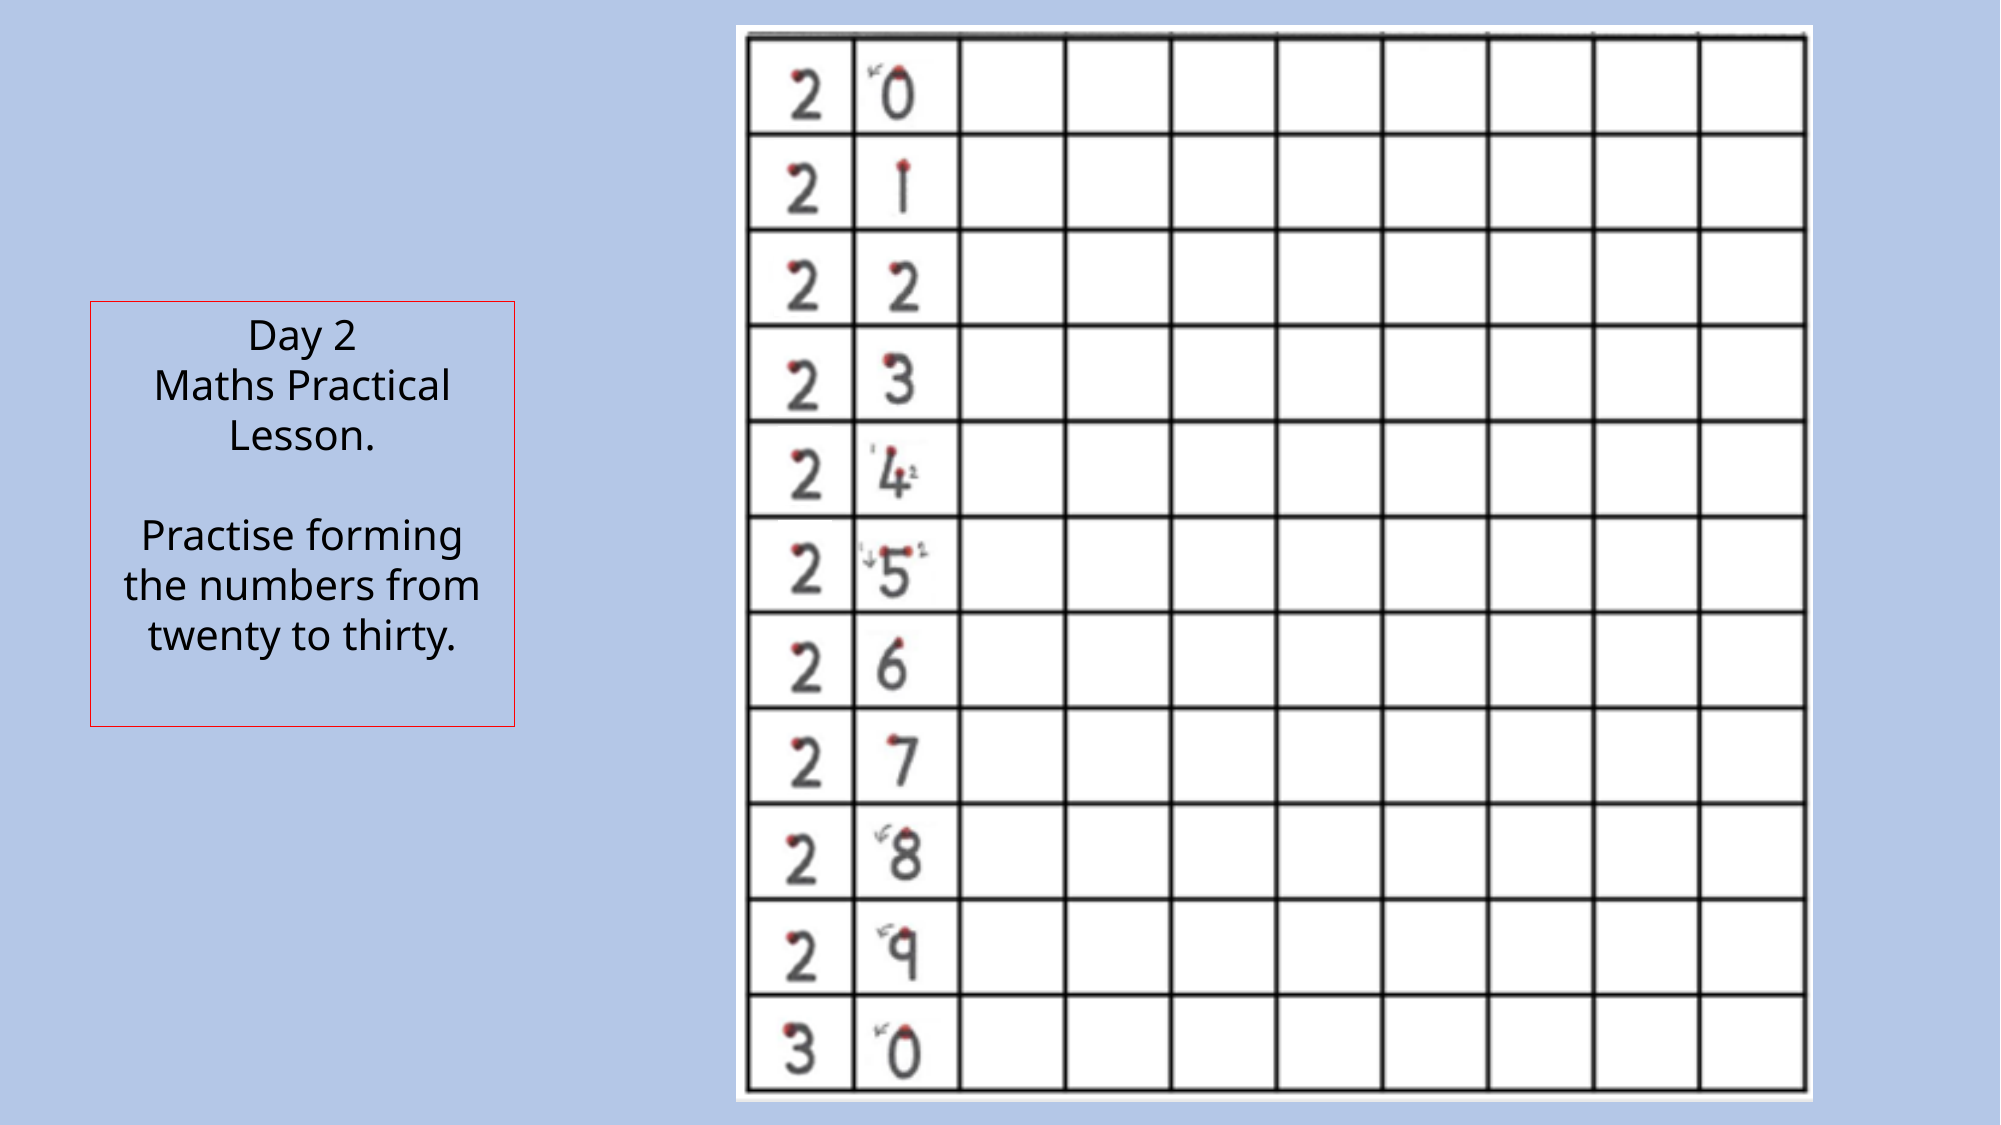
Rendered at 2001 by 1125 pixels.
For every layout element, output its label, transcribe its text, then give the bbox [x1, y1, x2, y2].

text_box Day 2 Maths Practical Lesson. Practise forming the numbers from twenty to thirty. [90, 301, 515, 727]
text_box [735, 25, 1813, 1102]
